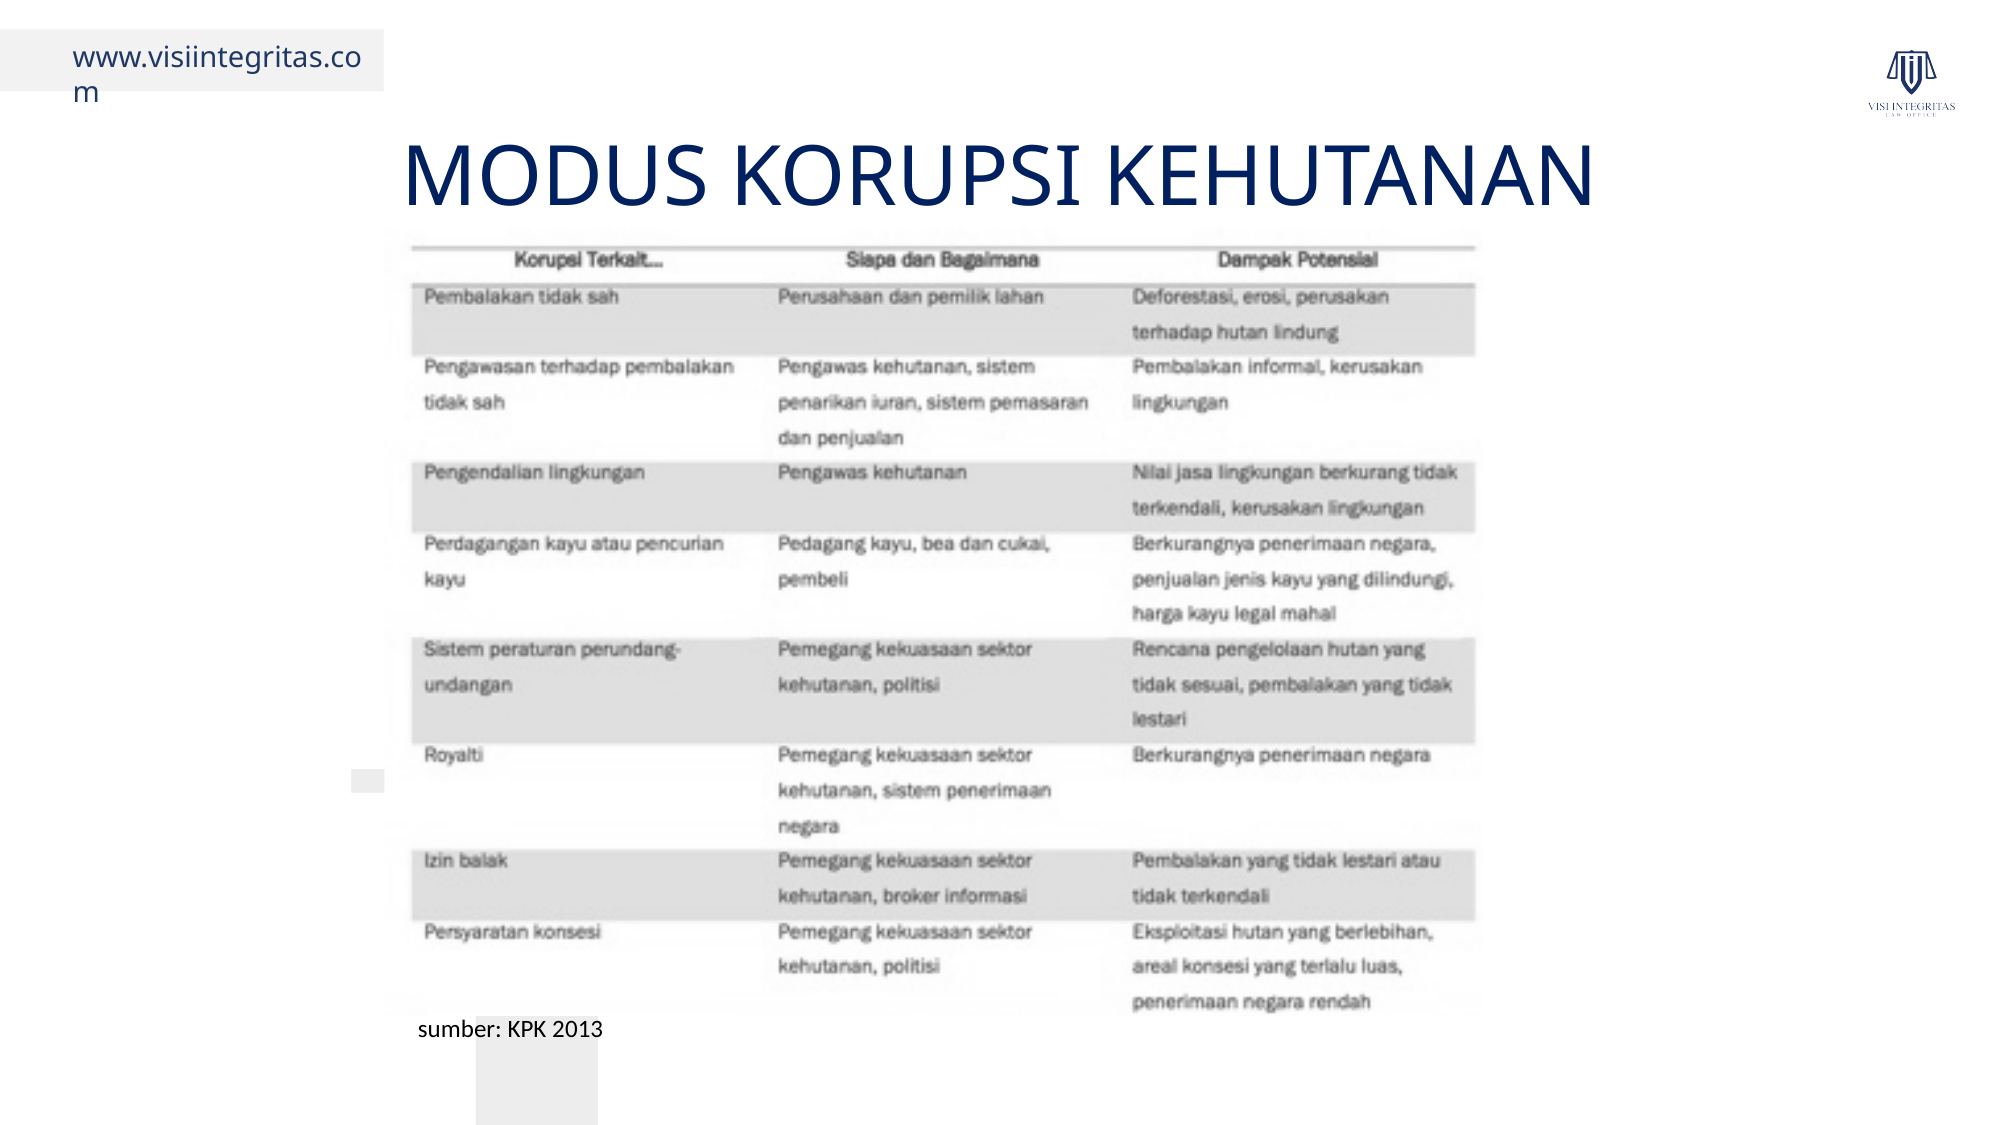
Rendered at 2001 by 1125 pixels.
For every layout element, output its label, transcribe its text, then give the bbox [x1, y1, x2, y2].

picture [384, 225, 1553, 1016]
text_box MODUS KORUPSI KEHUTANAN [89, 115, 1911, 230]
picture [1856, 40, 1969, 127]
text_box sumber: KPK 2013 [403, 1016, 837, 1050]
